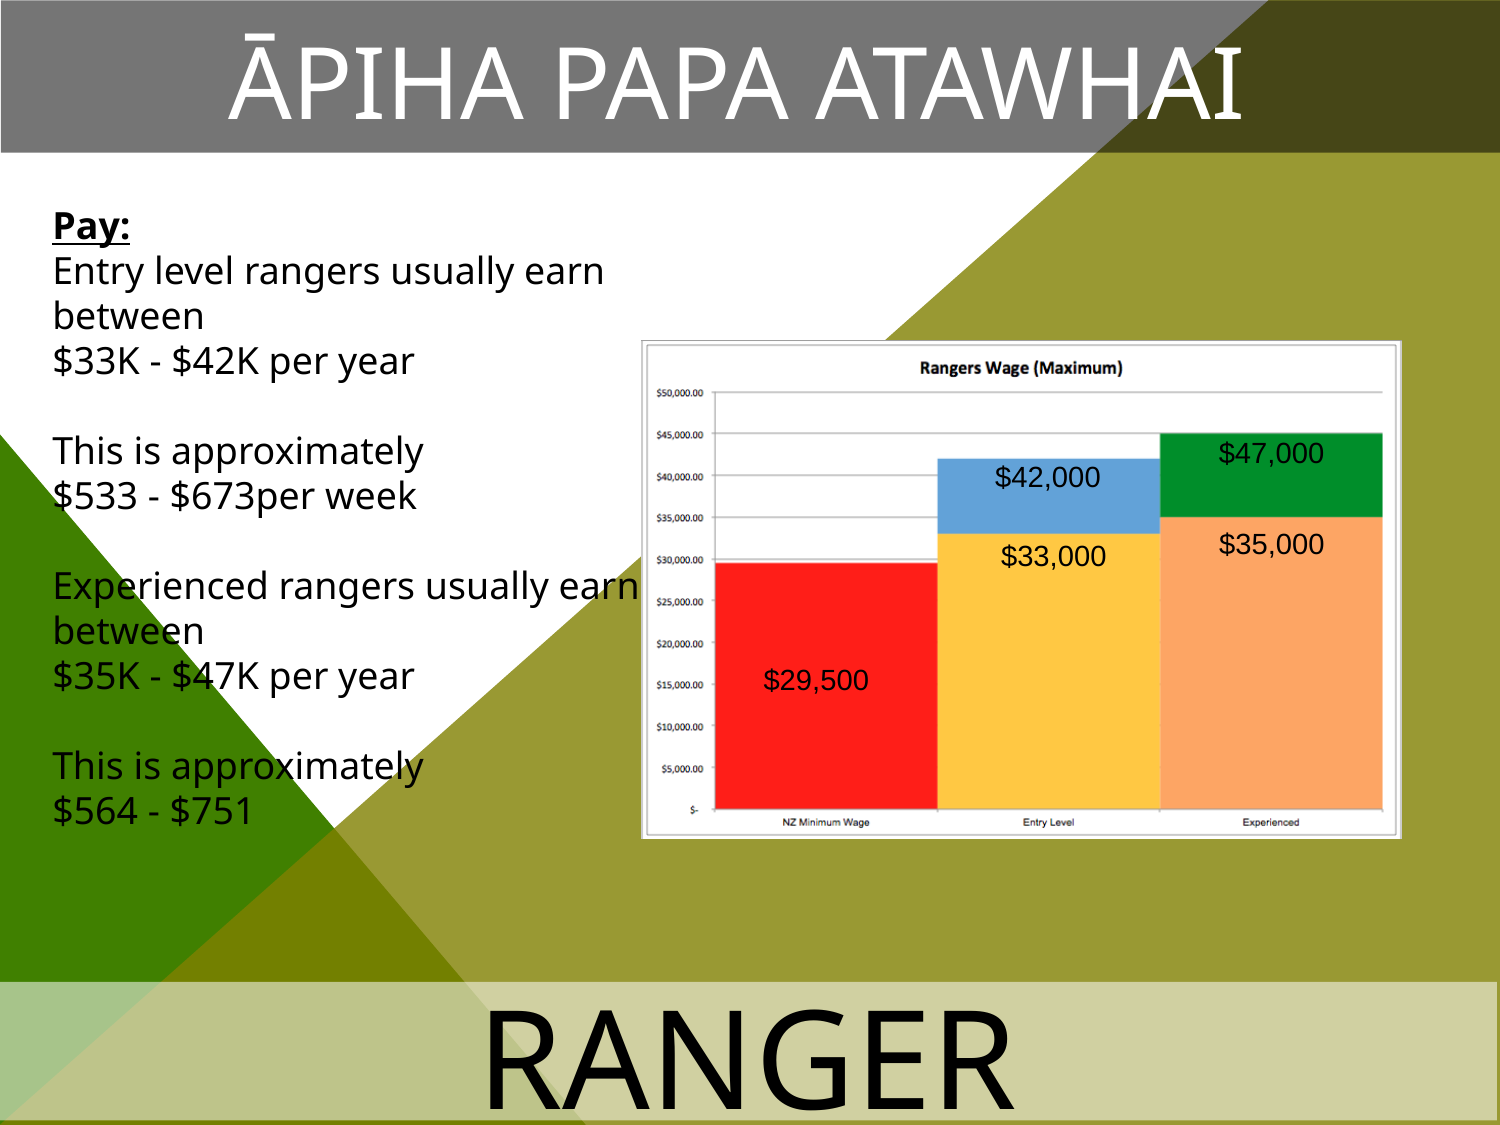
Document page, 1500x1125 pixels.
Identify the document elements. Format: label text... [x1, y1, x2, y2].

picture [641, 340, 1402, 839]
text_box Pay: Entry level rangers usually earn between $33K - $42K per year This is approximately $533 - $673per week Experienced rangers usually earn between $35K - $47K per year This is approximately $564 - $751 [37, 194, 1127, 981]
title Āpiha Papa atawhai [0, 0, 1500, 153]
text_box Ranger [0, 981, 1497, 1121]
